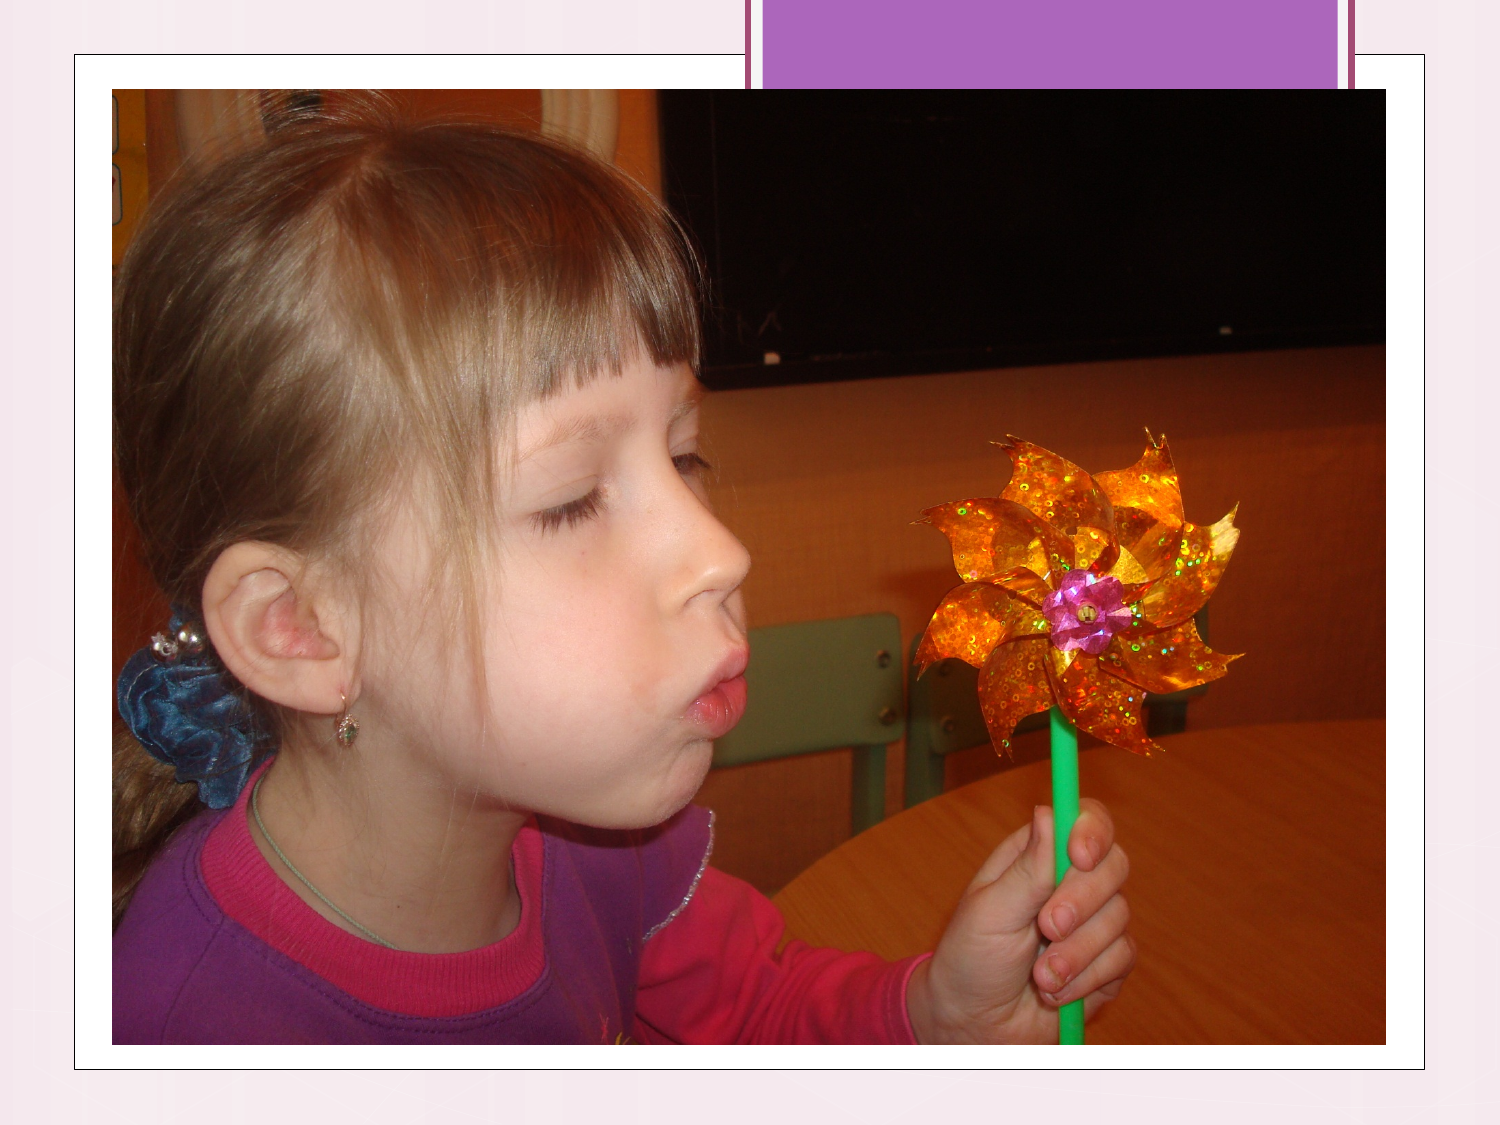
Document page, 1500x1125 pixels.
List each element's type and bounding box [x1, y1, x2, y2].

list [111, 89, 1386, 1046]
